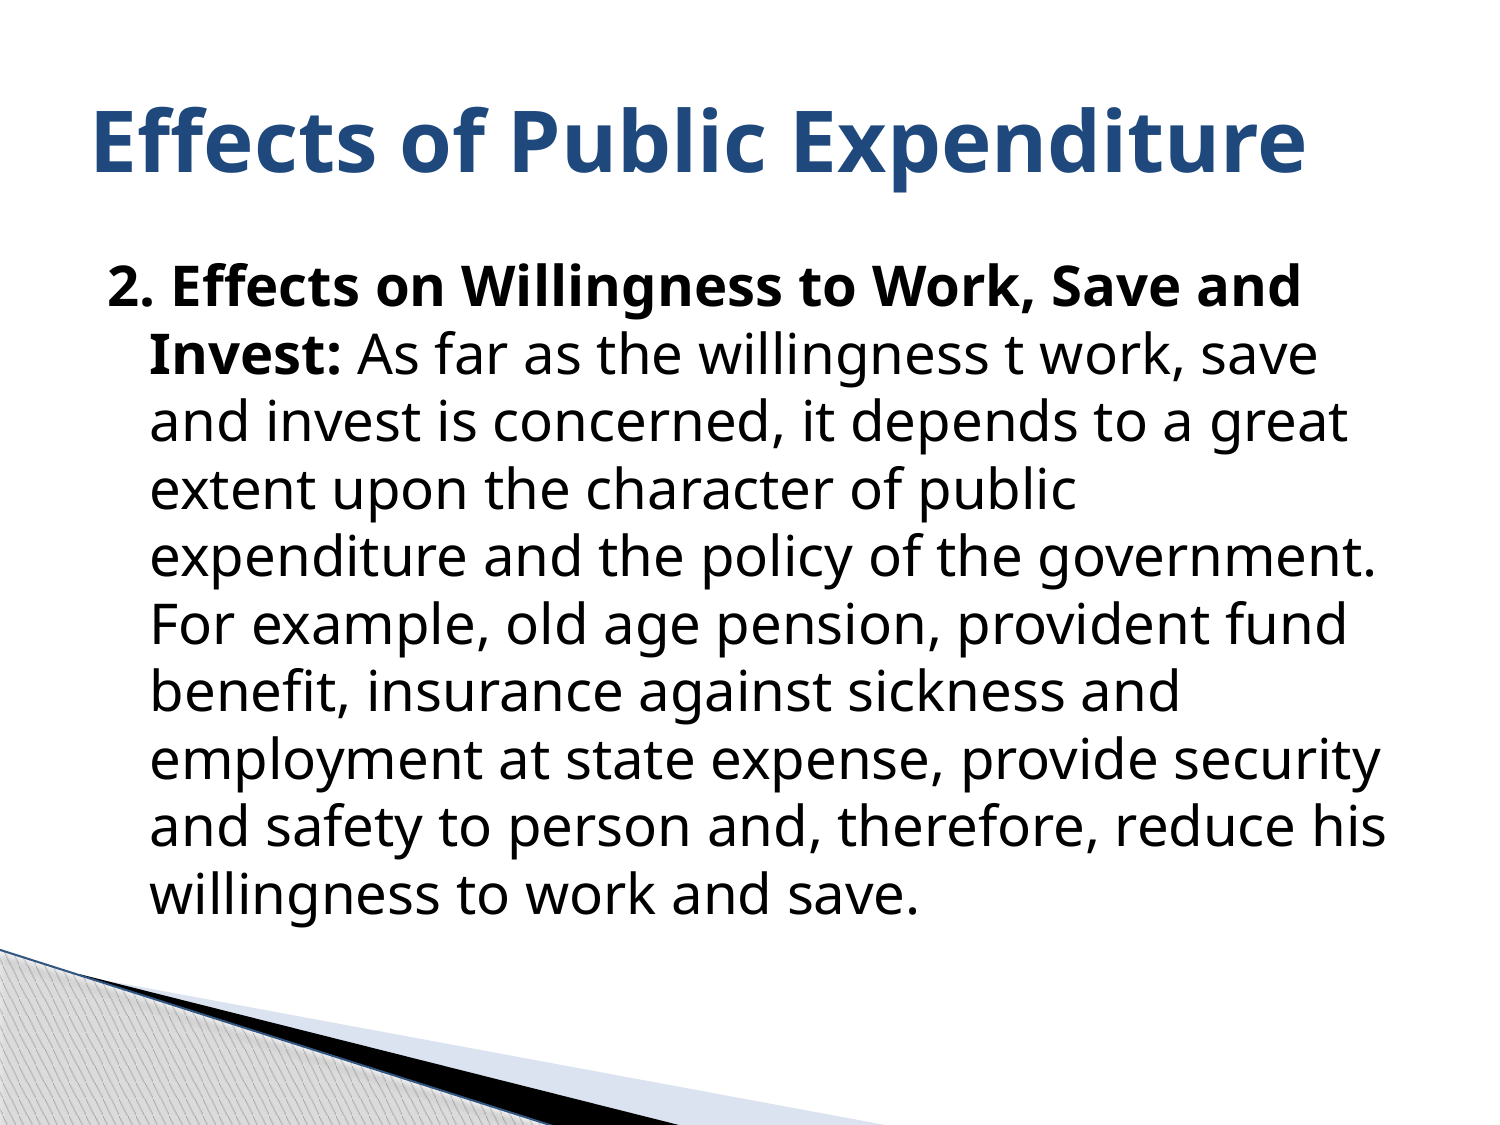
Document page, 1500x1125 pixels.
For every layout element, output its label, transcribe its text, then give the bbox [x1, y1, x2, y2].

list 2. Effects on Willingness to Work, Save and Invest: As far as the willingness t work, save and invest is concerned, it depends to a great extent upon the character of public expenditure and the policy of the government. For example, old age pension, provident fund benefit, insurance against sickness and employment at state expense, provide security and safety to person and, therefore, reduce his willingness to work and save. [75, 243, 1425, 986]
title Effects of Public Expenditure [75, 45, 1425, 233]
